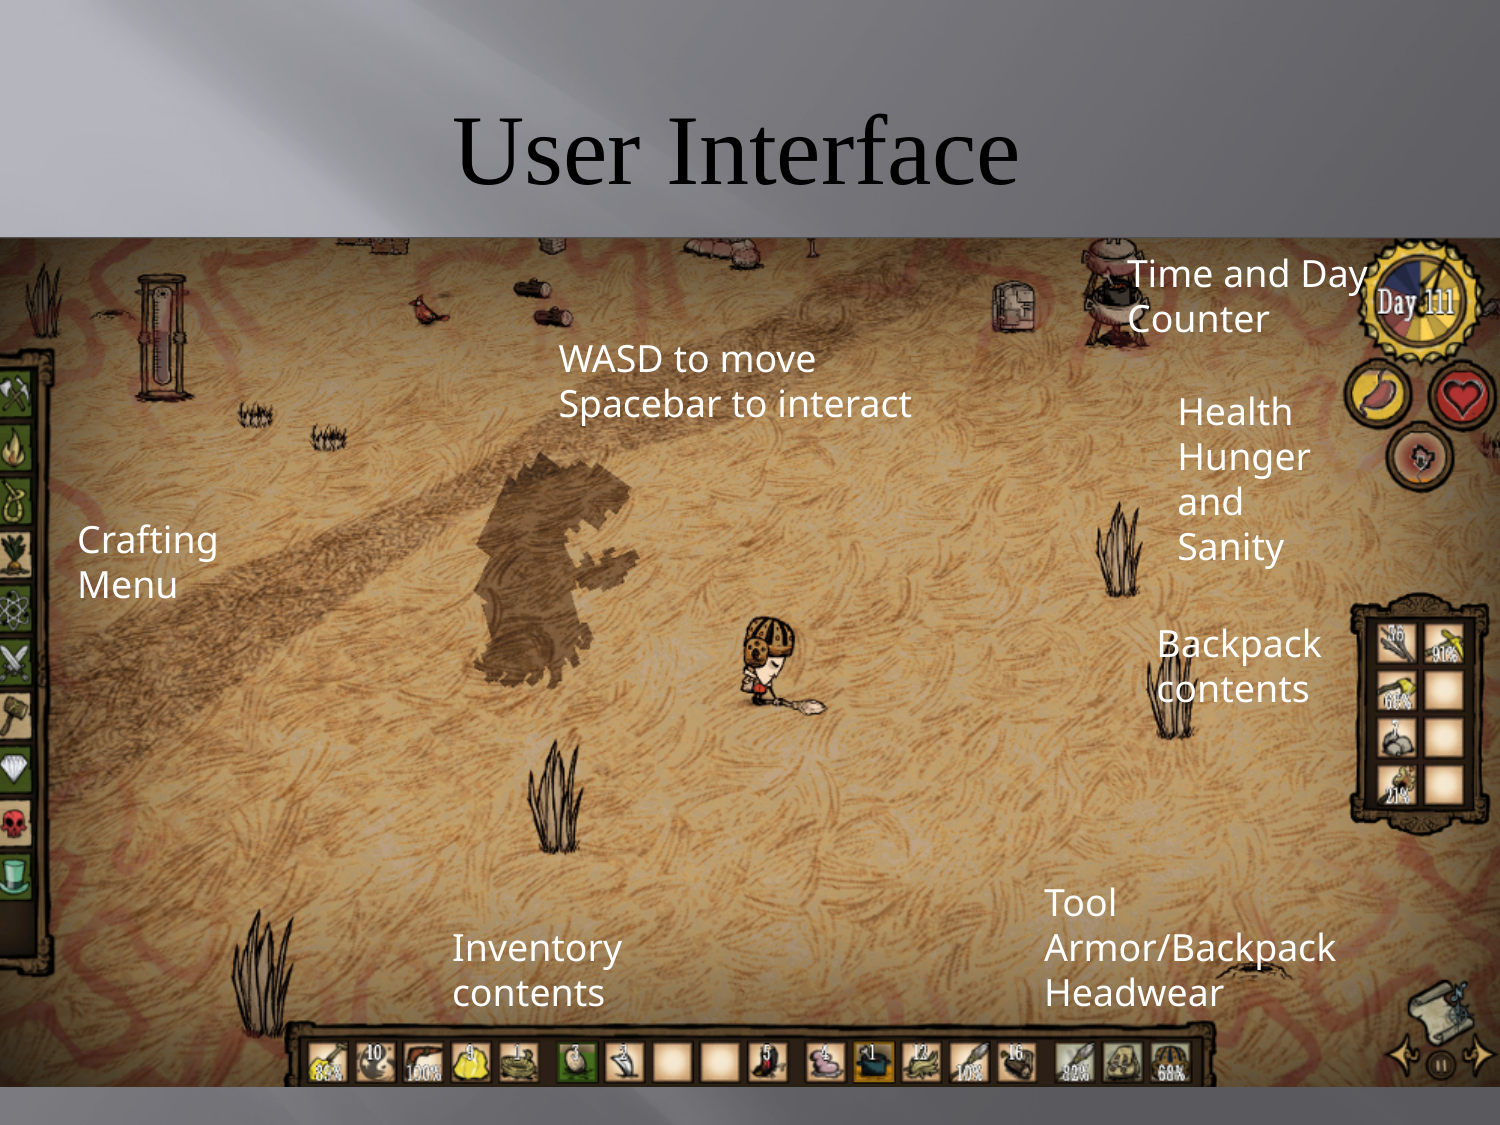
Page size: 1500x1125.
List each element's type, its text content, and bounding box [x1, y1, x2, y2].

picture [0, 237, 1500, 1087]
text_box User Interface [437, 77, 1375, 212]
